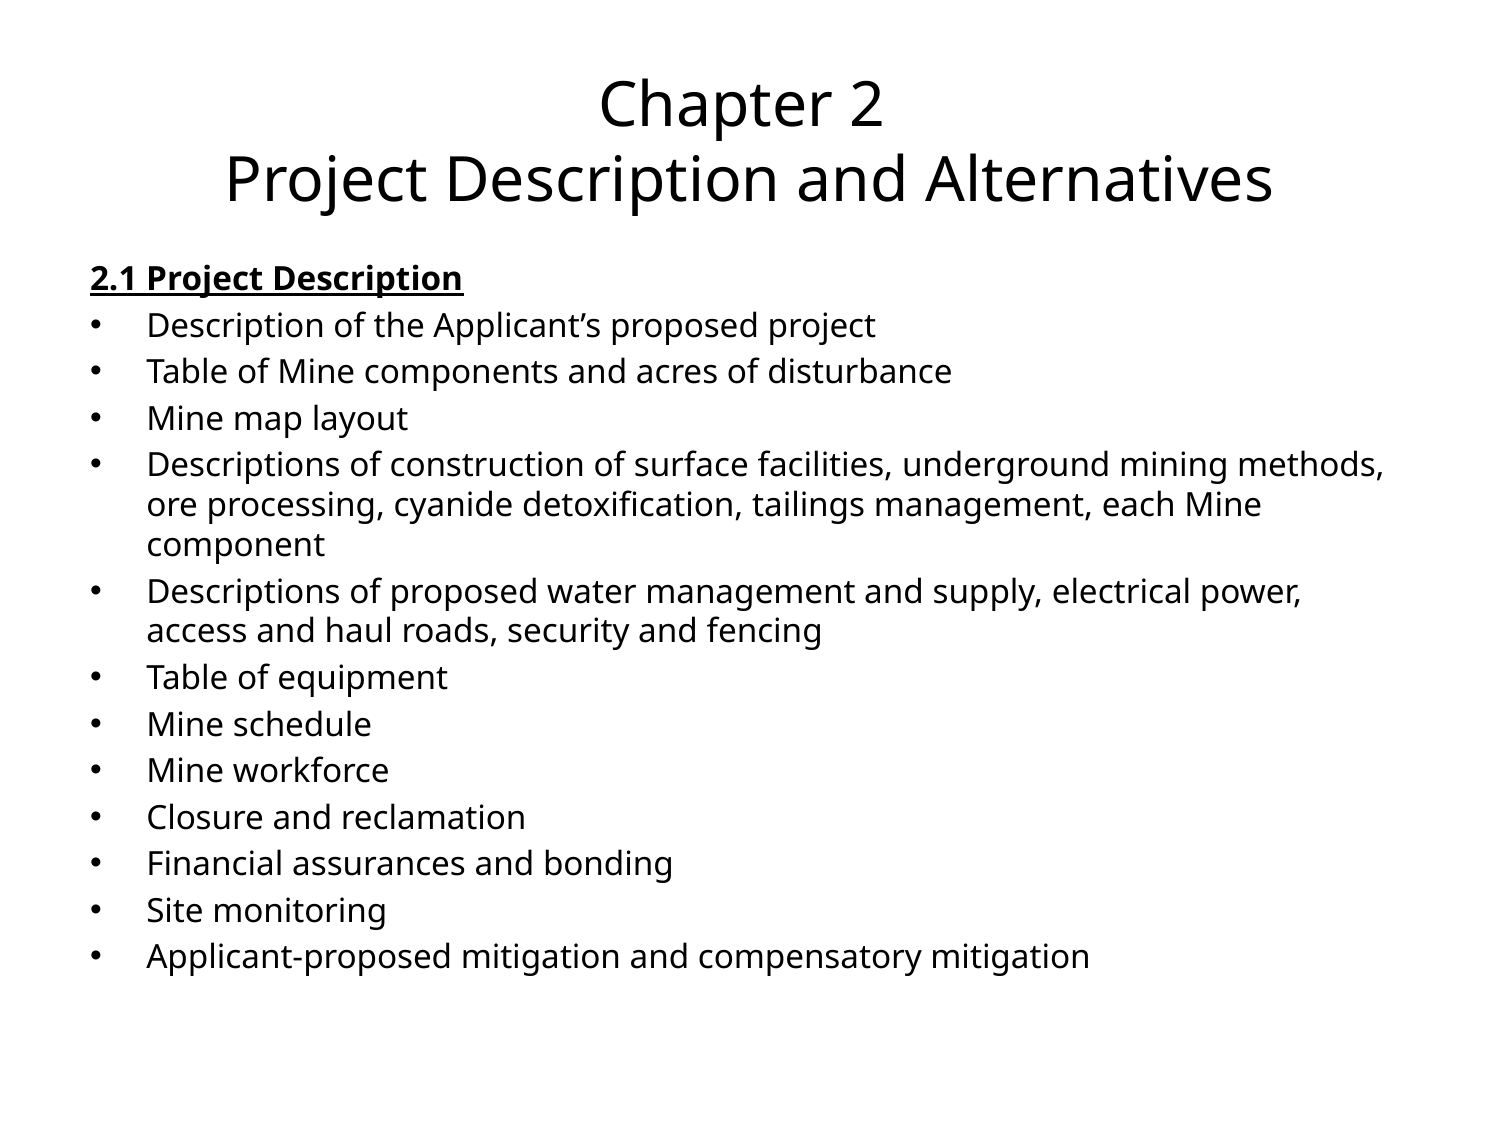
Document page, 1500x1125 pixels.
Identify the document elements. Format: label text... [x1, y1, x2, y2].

title Chapter 2 Project Description and Alternatives [75, 45, 1425, 233]
list 2.1 Project Description Description of the Applicant’s proposed project Table of Mine components and acres of disturbance Mine map layout Descriptions of construction of surface facilities, underground mining methods, ore processing, cyanide detoxification, tailings management, each Mine component Descriptions of proposed water management and supply, electrical power, access and haul roads, security and fencing Table of equipment Mine schedule Mine workforce Closure and reclamation Financial assurances and bonding Site monitoring Applicant-proposed mitigation and compensatory mitigation [75, 249, 1425, 1013]
